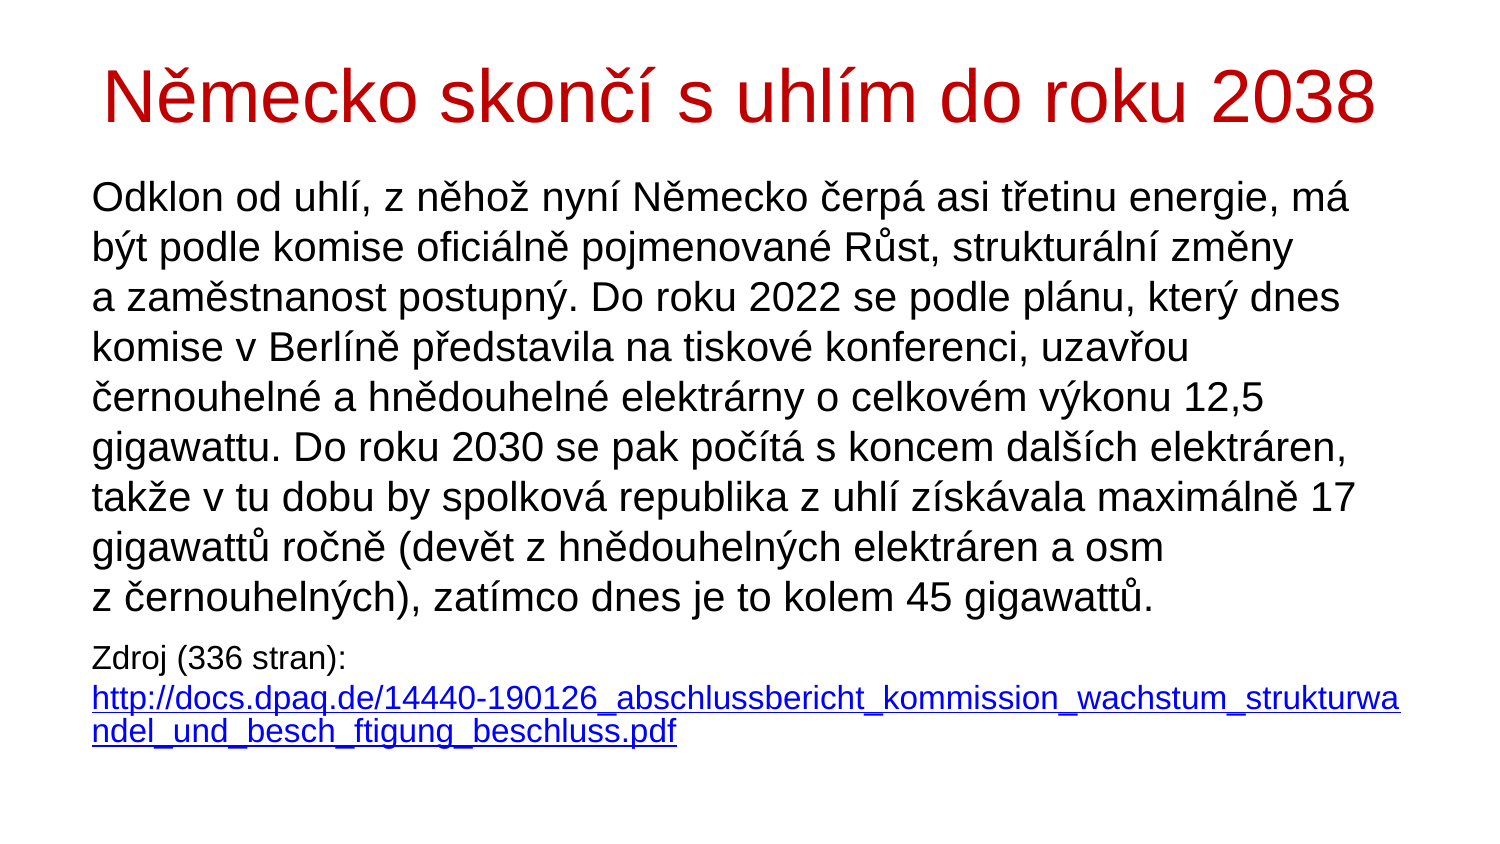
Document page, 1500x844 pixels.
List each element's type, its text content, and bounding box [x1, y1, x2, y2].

list Odklon od uhlí, z něhož nyní Německo čerpá asi třetinu energie, má být podle komise oficiálně pojmenované Růst, strukturální změny a zaměstnanost postupný. Do roku 2022 se podle plánu, který dnes komise v Berlíně představila na tiskové konferenci, uzavřou černouhelné a hnědouhelné elektrárny o celkovém výkonu 12,5 gigawattu. Do roku 2030 se pak počítá s koncem dalších elektráren, takže v tu dobu by spolková republika z uhlí získávala maximálně 17 gigawattů ročně (devět z hnědouhelných elektráren a osm z černouhelných), zatímco dnes je to kolem 45 gigawattů. Zdroj (336 stran): http://docs.dpaq.de/14440-190126_abschlussbericht_kommission_wachstum_strukturwandel_und_besch_ftigung_beschluss.pdf [76, 161, 1427, 719]
title Německo skončí s uhlím do roku 2038 [64, 32, 1415, 173]
